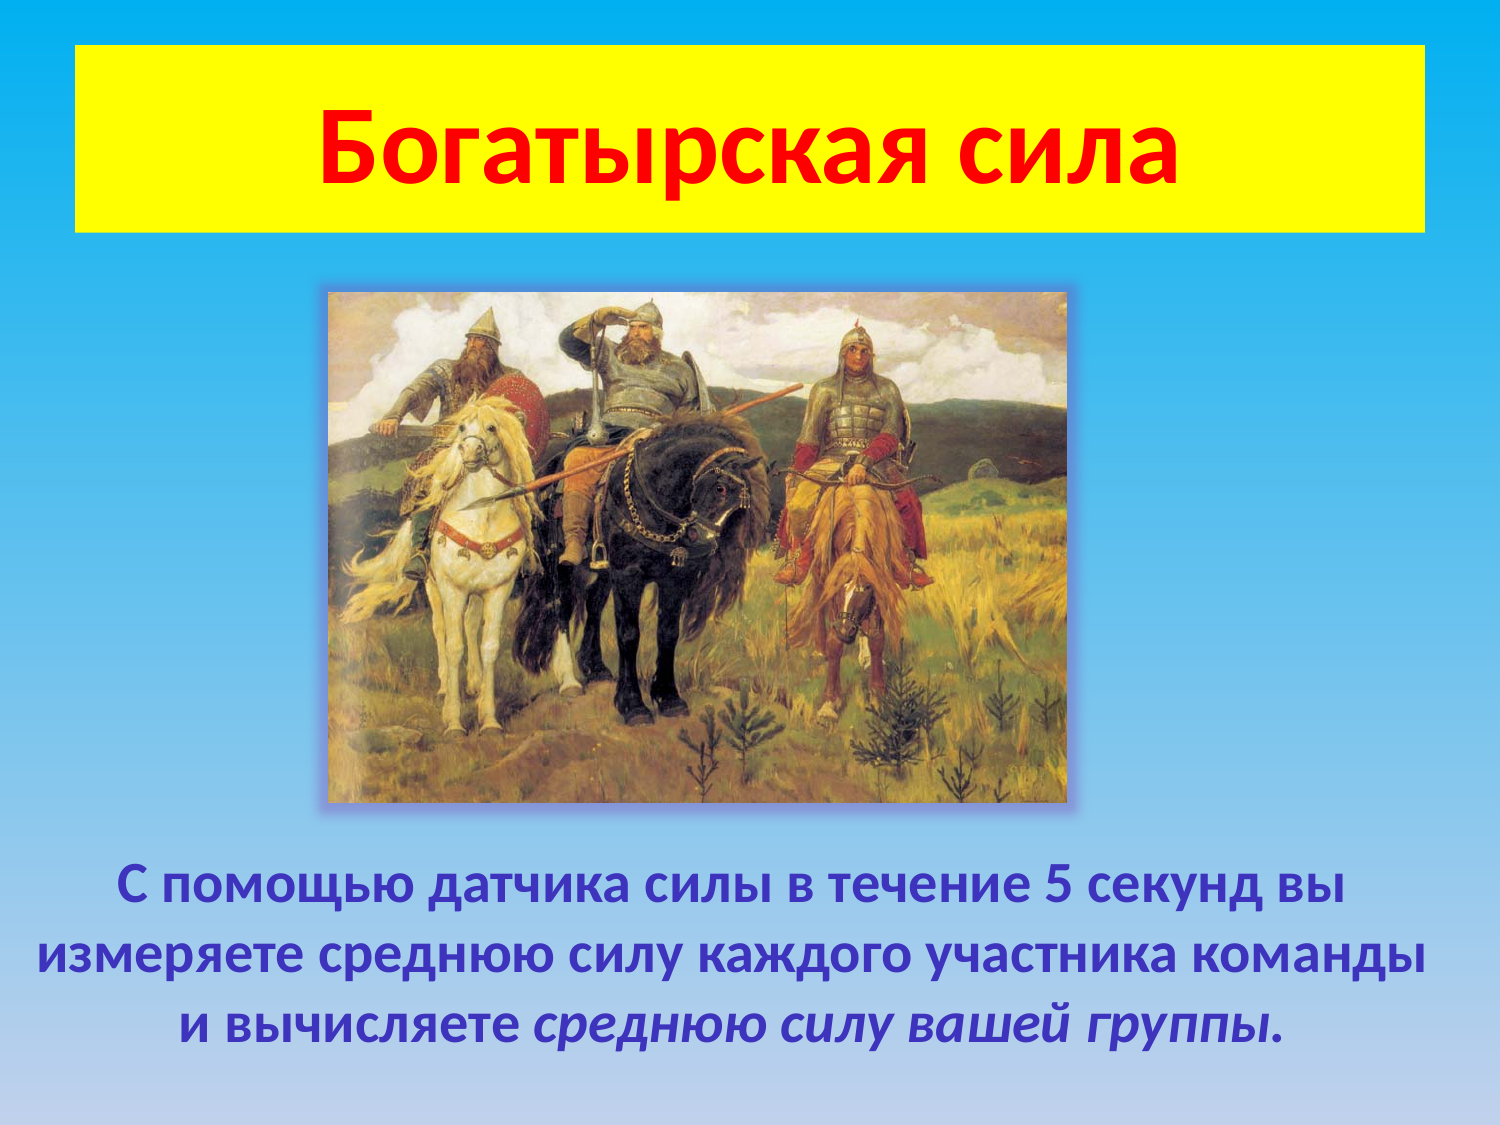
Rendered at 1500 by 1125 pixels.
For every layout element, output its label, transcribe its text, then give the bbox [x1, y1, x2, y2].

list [327, 292, 1067, 804]
title Богатырская сила [75, 45, 1425, 233]
text_box С помощью датчика силы в течение 5 секунд вы измеряете среднюю силу каждого участника команды и вычисляете среднюю силу вашей группы. [0, 837, 1465, 1107]
